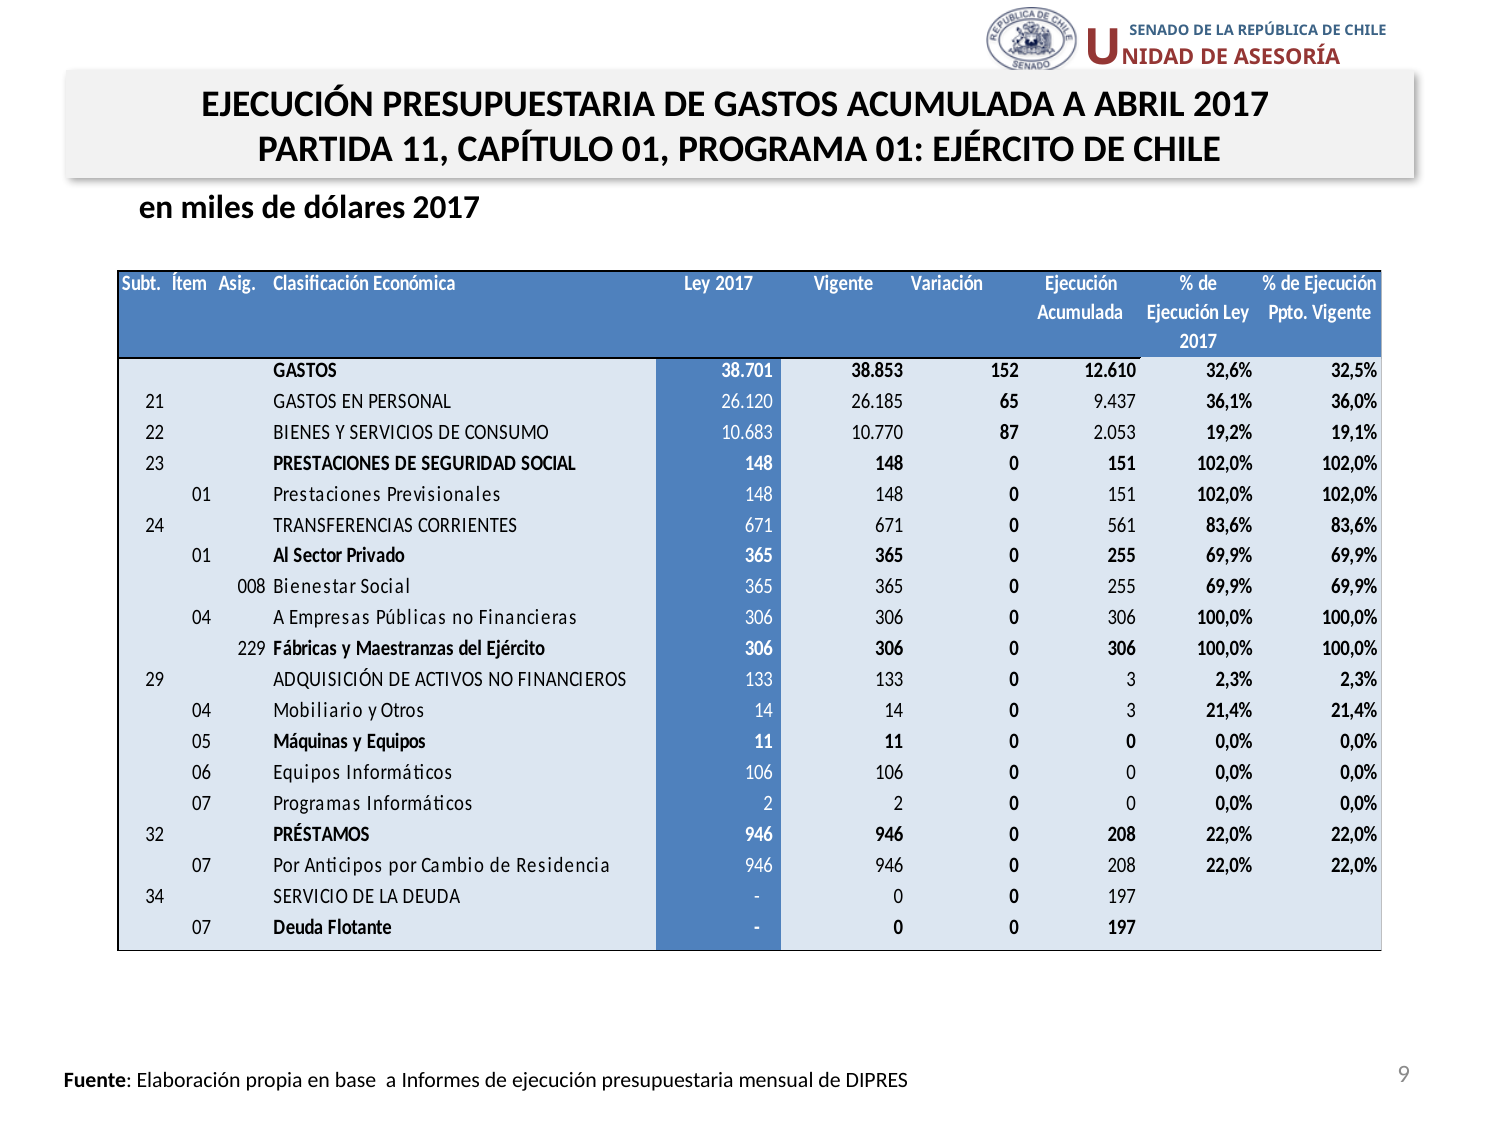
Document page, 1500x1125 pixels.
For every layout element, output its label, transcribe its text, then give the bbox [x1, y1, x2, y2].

text_box EJECUCIÓN PRESUPUESTARIA DE GASTOS ACUMULADA A ABRIL 2017 PARTIDA 11, CAPÍTULO 01, PROGRAMA 01: EJÉRCITO DE CHILE [66, 70, 1414, 177]
slide_number 9 [1074, 1042, 1425, 1103]
footer Fuente: Elaboración propia en base a Informes de ejecución presupuestaria mensual de DIPRES [48, 1058, 1428, 1119]
text_box en miles de dólares 2017 [123, 177, 1414, 211]
picture [116, 269, 1383, 953]
picture [986, 7, 1079, 70]
